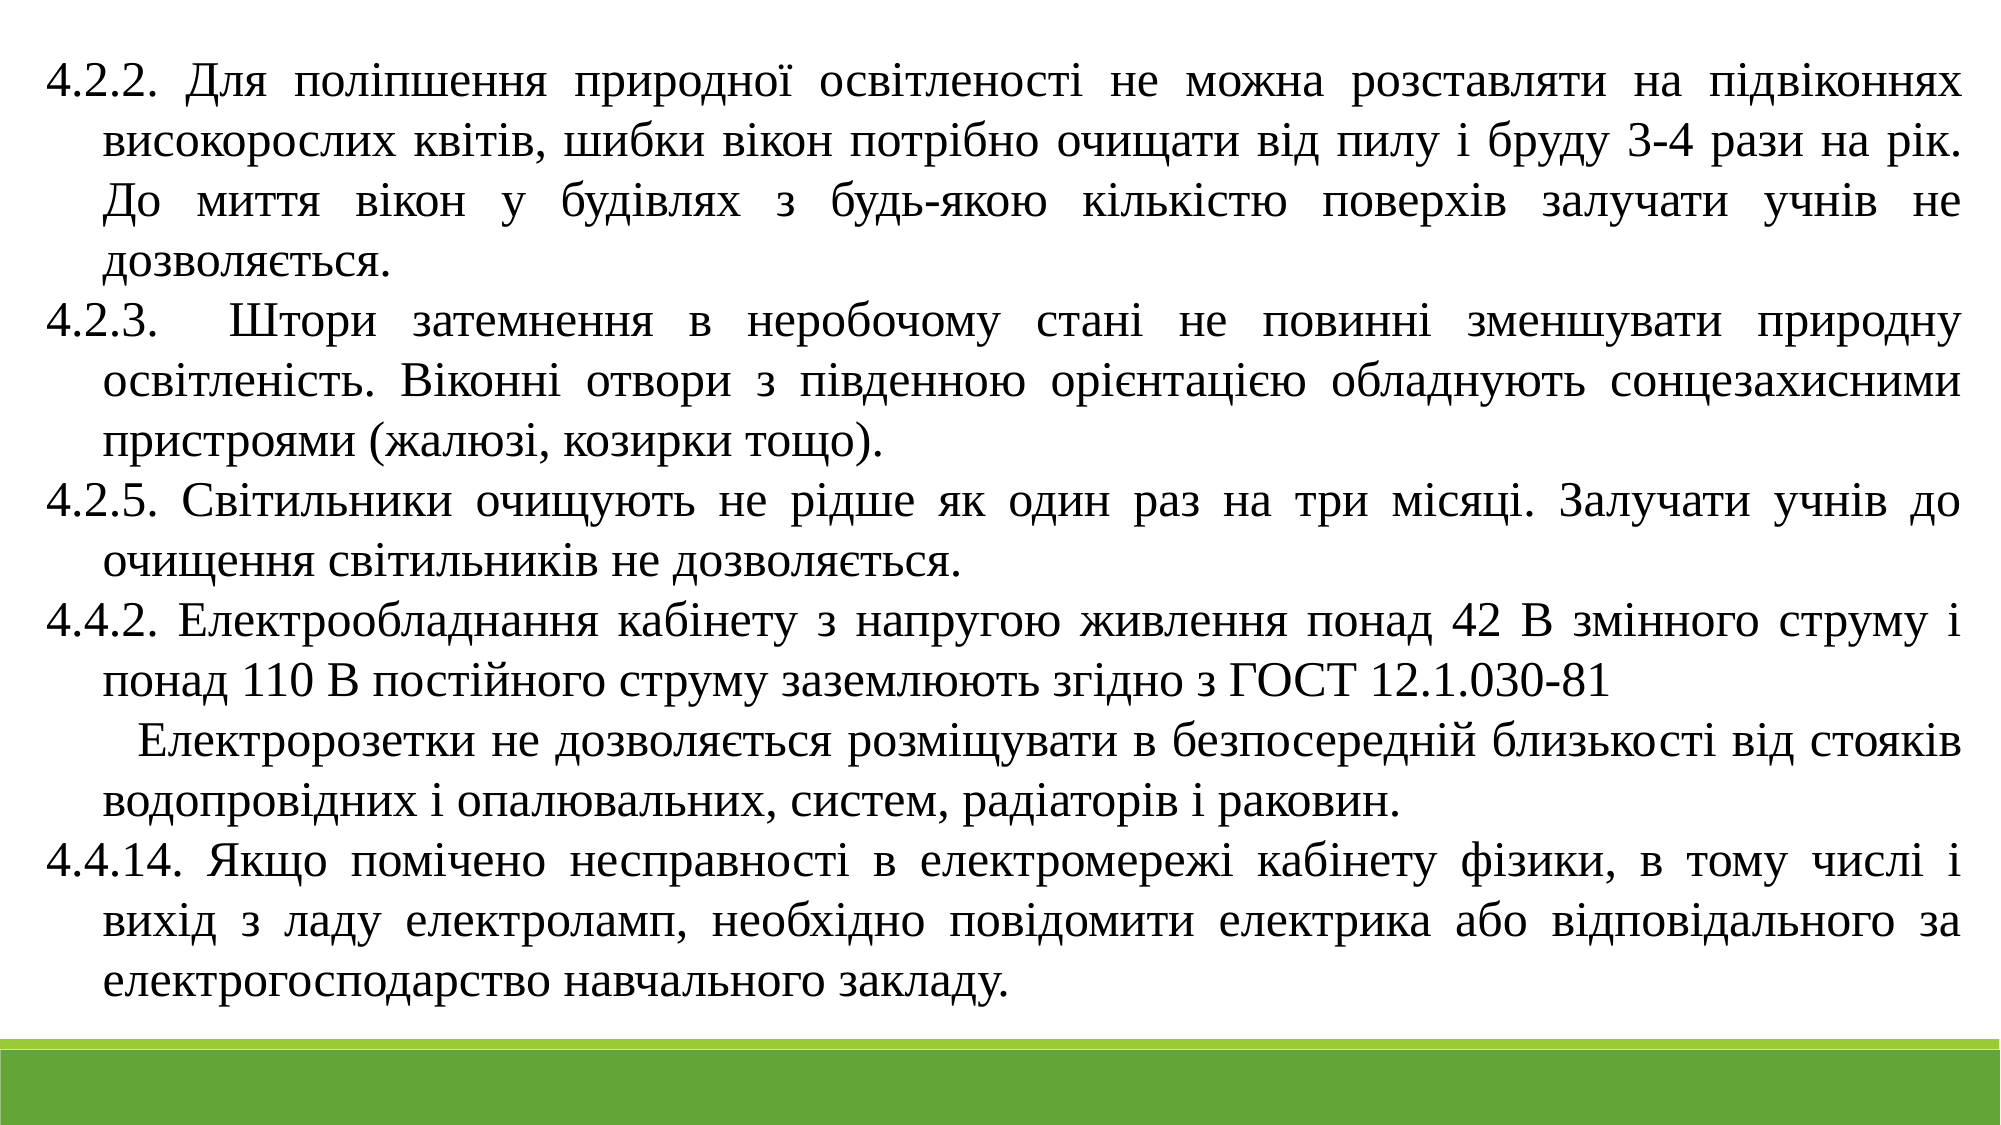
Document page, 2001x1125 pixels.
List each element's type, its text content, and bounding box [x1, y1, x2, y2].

text_box 4.2.2. Для поліпшення природної освітленості не можна розставляти на під­віконнях високорослих квітів, шибки вікон потрібно очищати від пилу і бру­ду 3-4 рази на рік. До миття вікон у будівлях з будь-якою кількістю поверхів залучати учнів не дозволяється. 4.2.3. Штори затемнення в неробочому стані не повинні зменшувати природну освітленість. Віконні отвори з південною орієнтацією обладнують сонцезахисними пристроями (жалюзі, козирки тощо). 4.2.5. Світильники очищують не рідше як один раз на три місяці. Залучати учнів до очищення світильників не дозволяється. 4.4.2. Електрооб­ладнання кабінету з напругою живлення понад 42 В змінного струму і понад 110 В постійного струму заземлюють згідно з ГОСТ 12.1.030-81 Електророзетки не дозволяється розміщувати в безпосередній близько­сті від стояків водопровідних і опалювальних, систем, радіаторів і раковин. 4.4.14. Якщо помічено несправності в електромережі кабінету фізики, в тому числі і вихід з ладу електроламп, необхідно повідомити електрика або відповідального за електрогосподарство навчального закладу. [31, 38, 1978, 1059]
